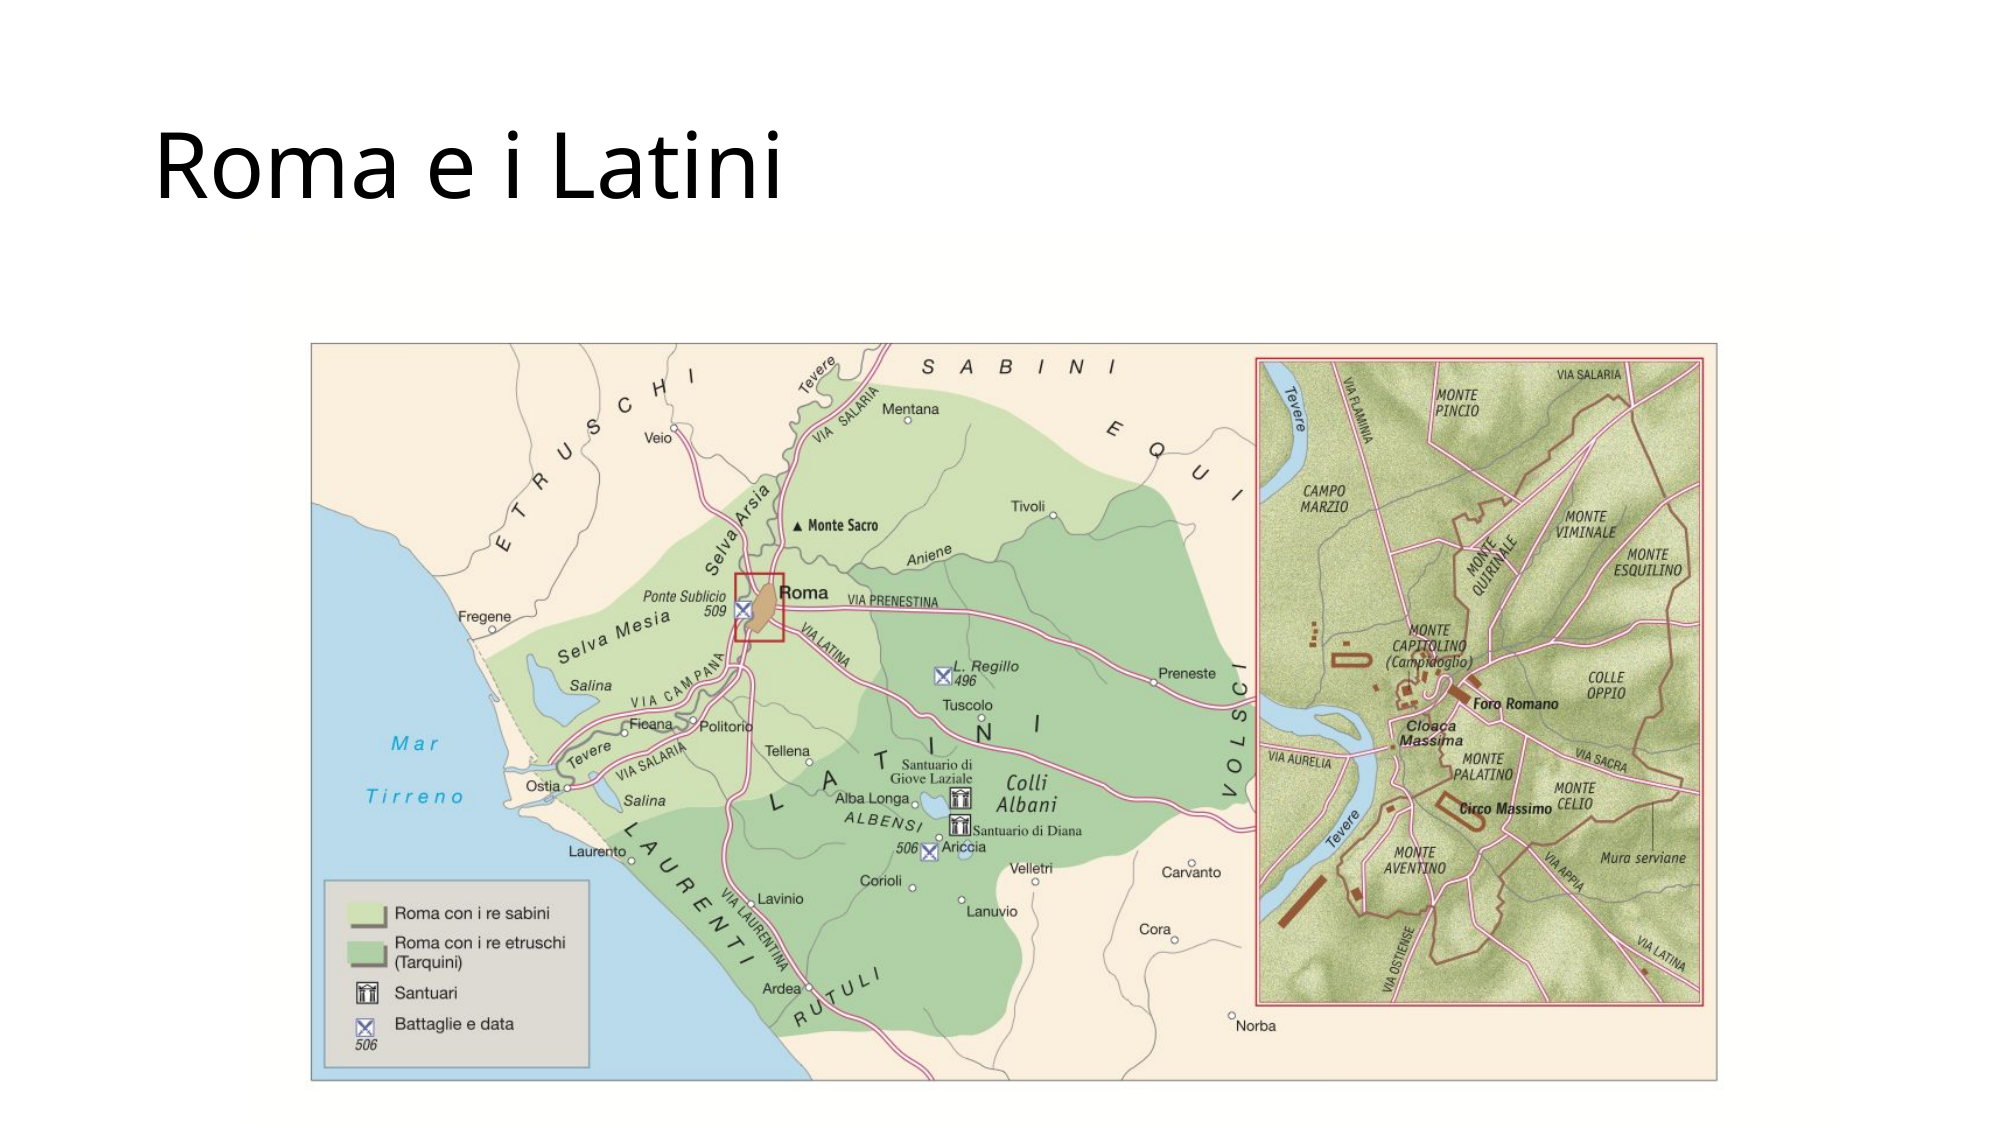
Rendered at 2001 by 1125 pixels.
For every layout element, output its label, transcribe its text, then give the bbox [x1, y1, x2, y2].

picture [249, 231, 1839, 1125]
title Roma e i Latini [137, 59, 1863, 278]
